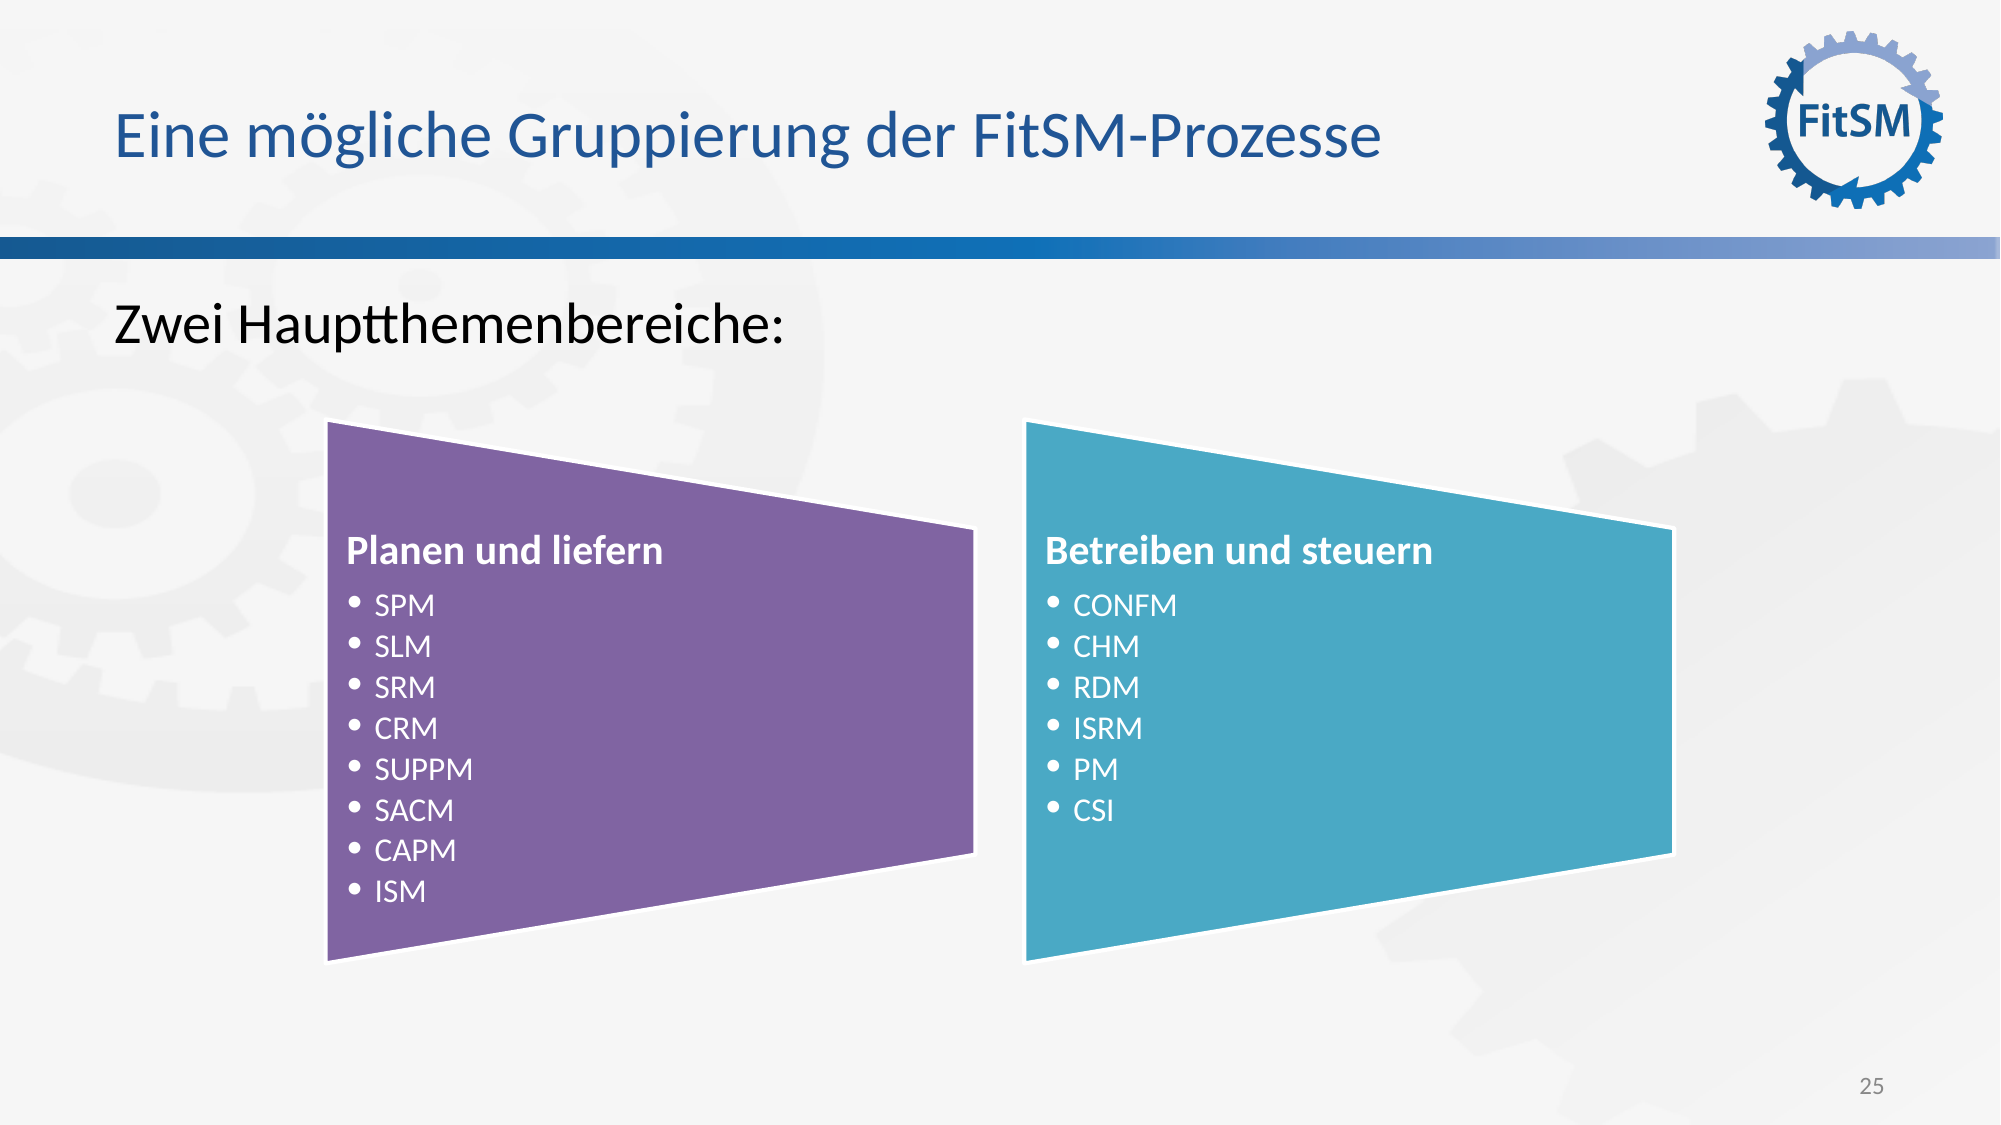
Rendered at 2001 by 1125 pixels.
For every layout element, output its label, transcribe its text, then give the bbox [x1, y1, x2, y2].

title Eine mögliche Gruppierung der FitSM-Prozesse [99, 45, 1586, 217]
slide_number 25 [1433, 1054, 1900, 1115]
list Zwei Hauptthemenbereiche: [99, 278, 1900, 1038]
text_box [325, 419, 1675, 964]
picture [0, 0, 2000, 1125]
